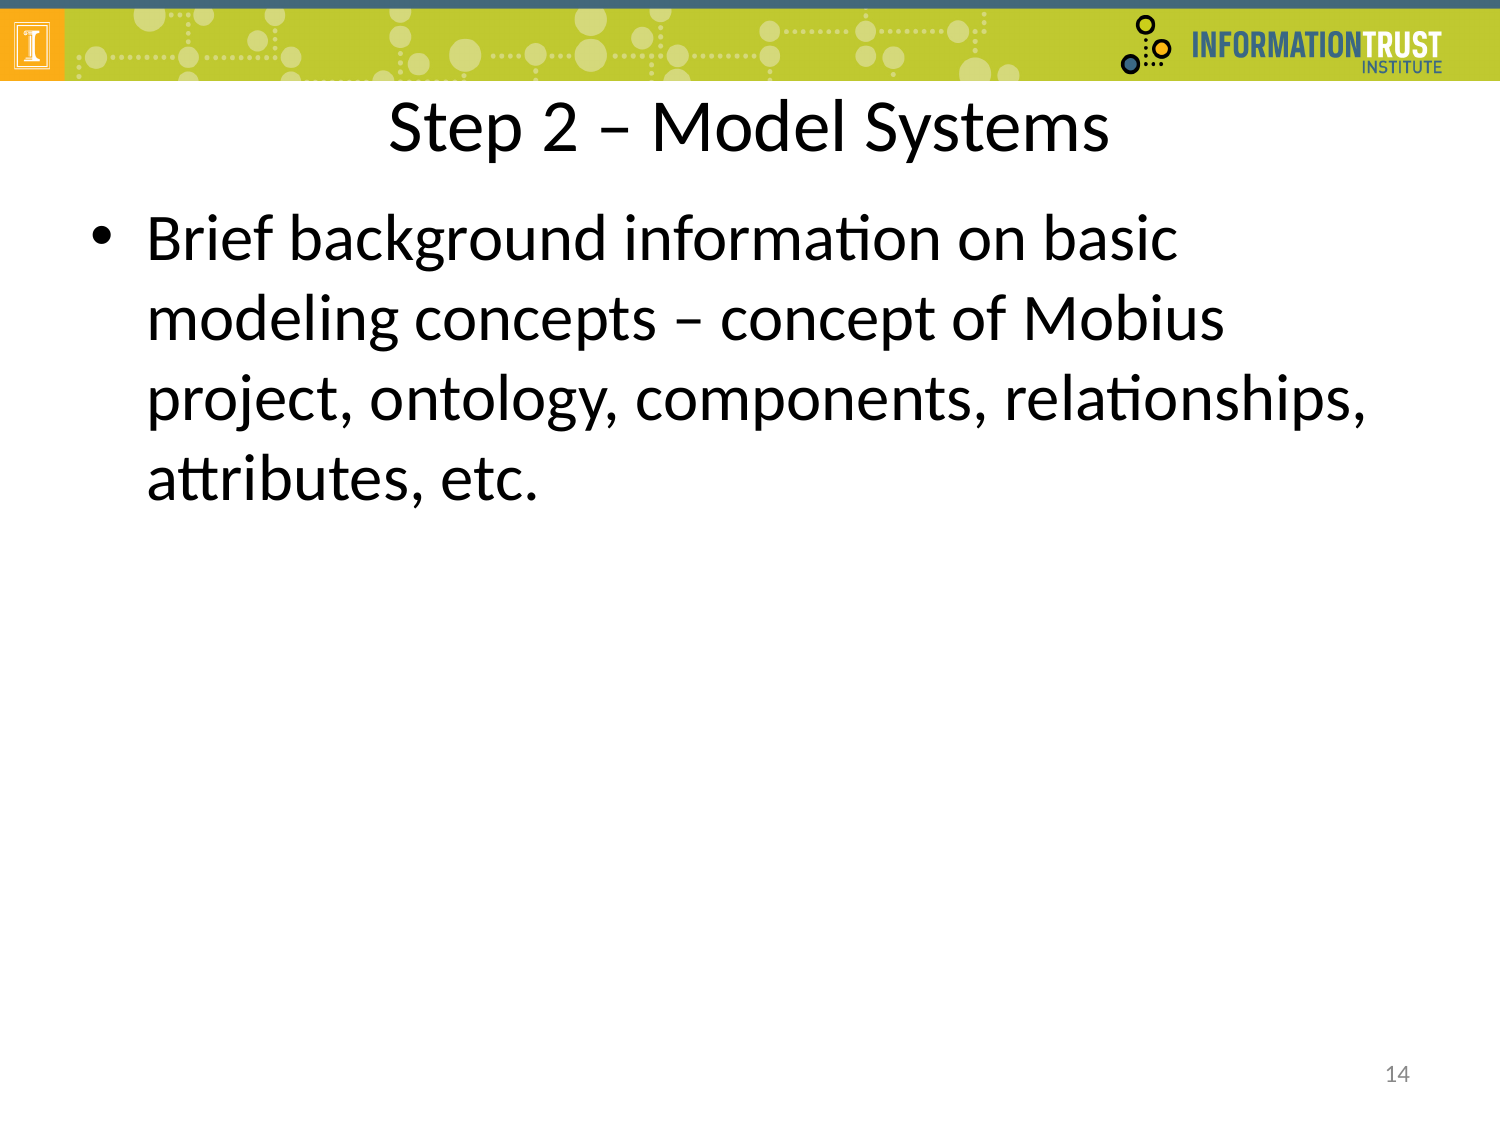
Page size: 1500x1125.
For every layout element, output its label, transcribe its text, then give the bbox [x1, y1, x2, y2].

list Brief background information on basic modeling concepts – concept of Mobius project, ontology, components, relationships, attributes, etc. [75, 186, 1425, 1043]
title Step 2 – Model Systems [75, 80, 1425, 163]
picture [0, 0, 1500, 81]
slide_number 14 [1074, 1042, 1425, 1103]
